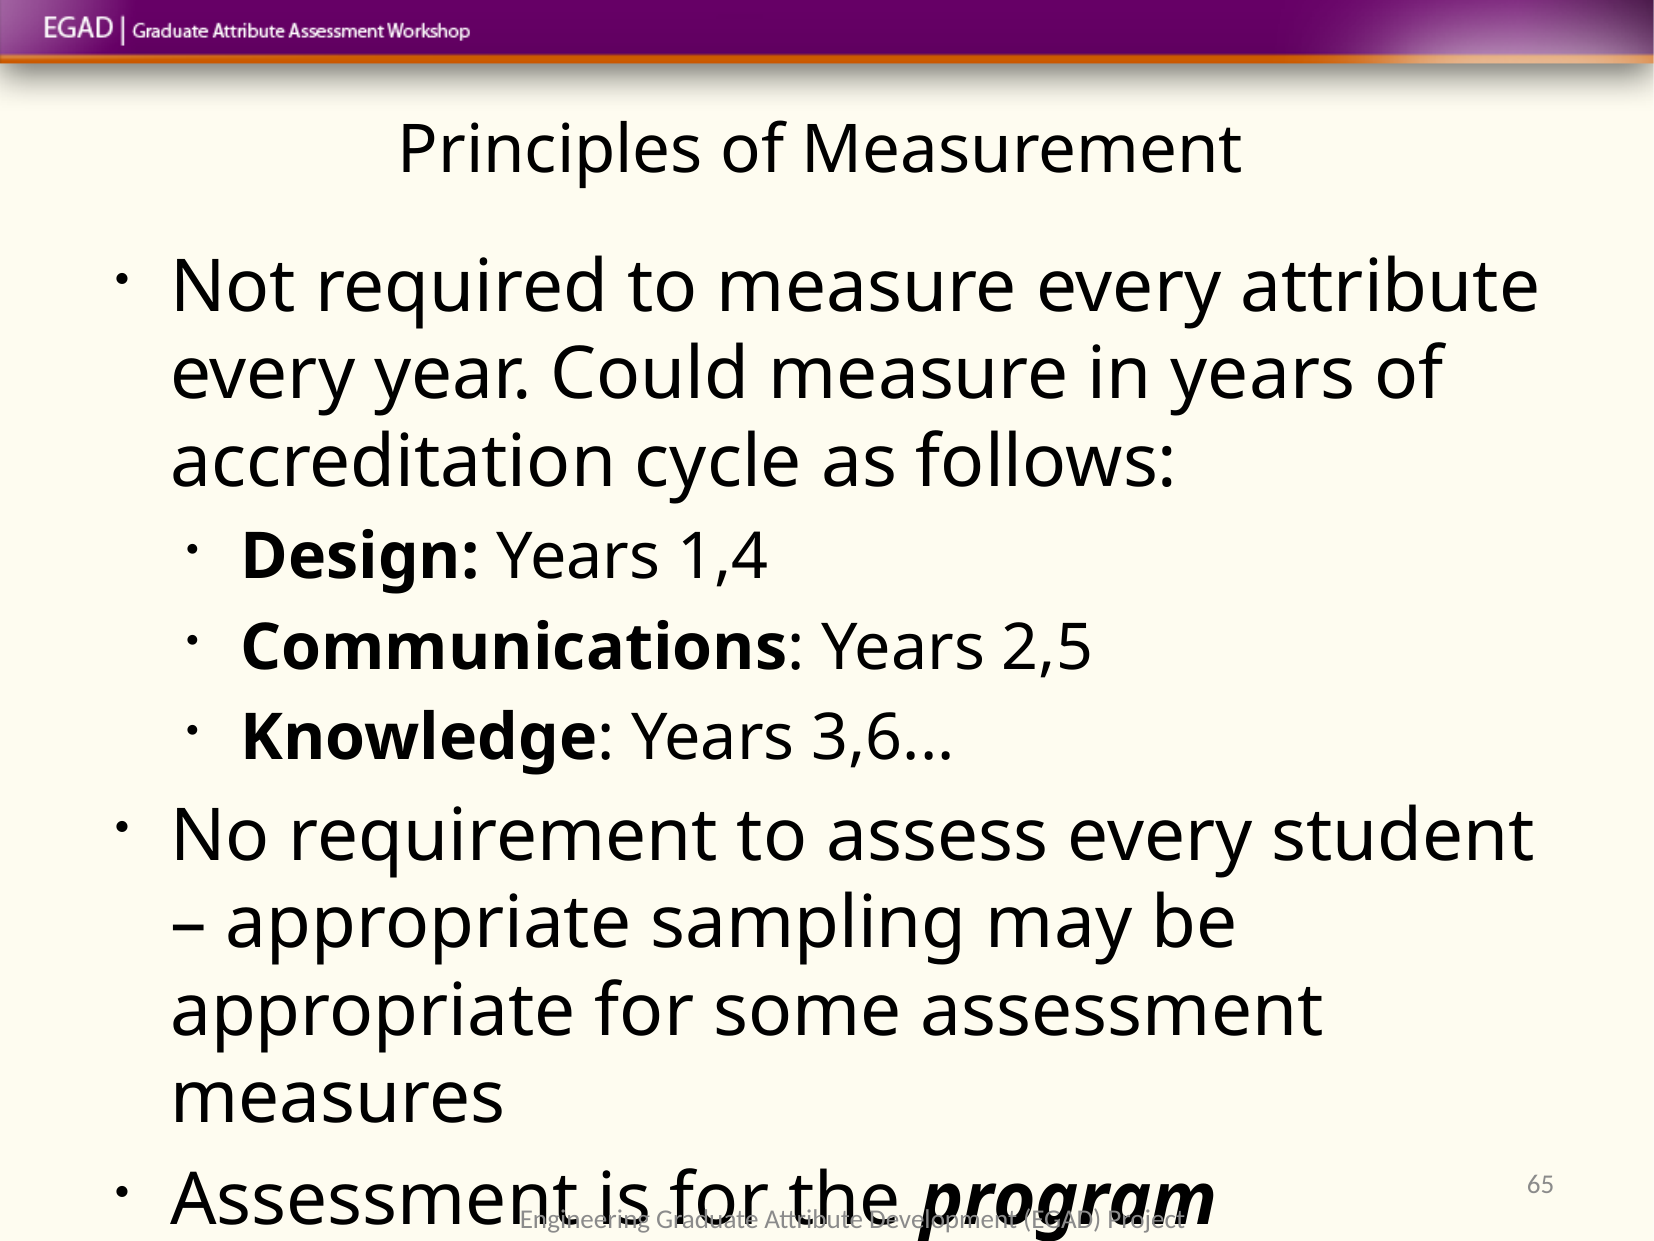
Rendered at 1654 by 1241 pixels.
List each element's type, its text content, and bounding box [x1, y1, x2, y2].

list Not required to measure every attribute every year. Could measure in years of accreditation cycle as follows: Design: Years 1,4 Communications: Years 2,5 Knowledge: Years 3,6... No requirement to assess every student – appropriate sampling may be appropriate for some assessment measures Assessment is for the program [82, 230, 1571, 1199]
title Principles of Measurement [76, 96, 1565, 195]
footer Engineering Graduate Attribute Development (EGAD) Project [460, 1195, 1245, 1241]
picture [0, 0, 1654, 1241]
slide_number 65 [1185, 1149, 1571, 1216]
